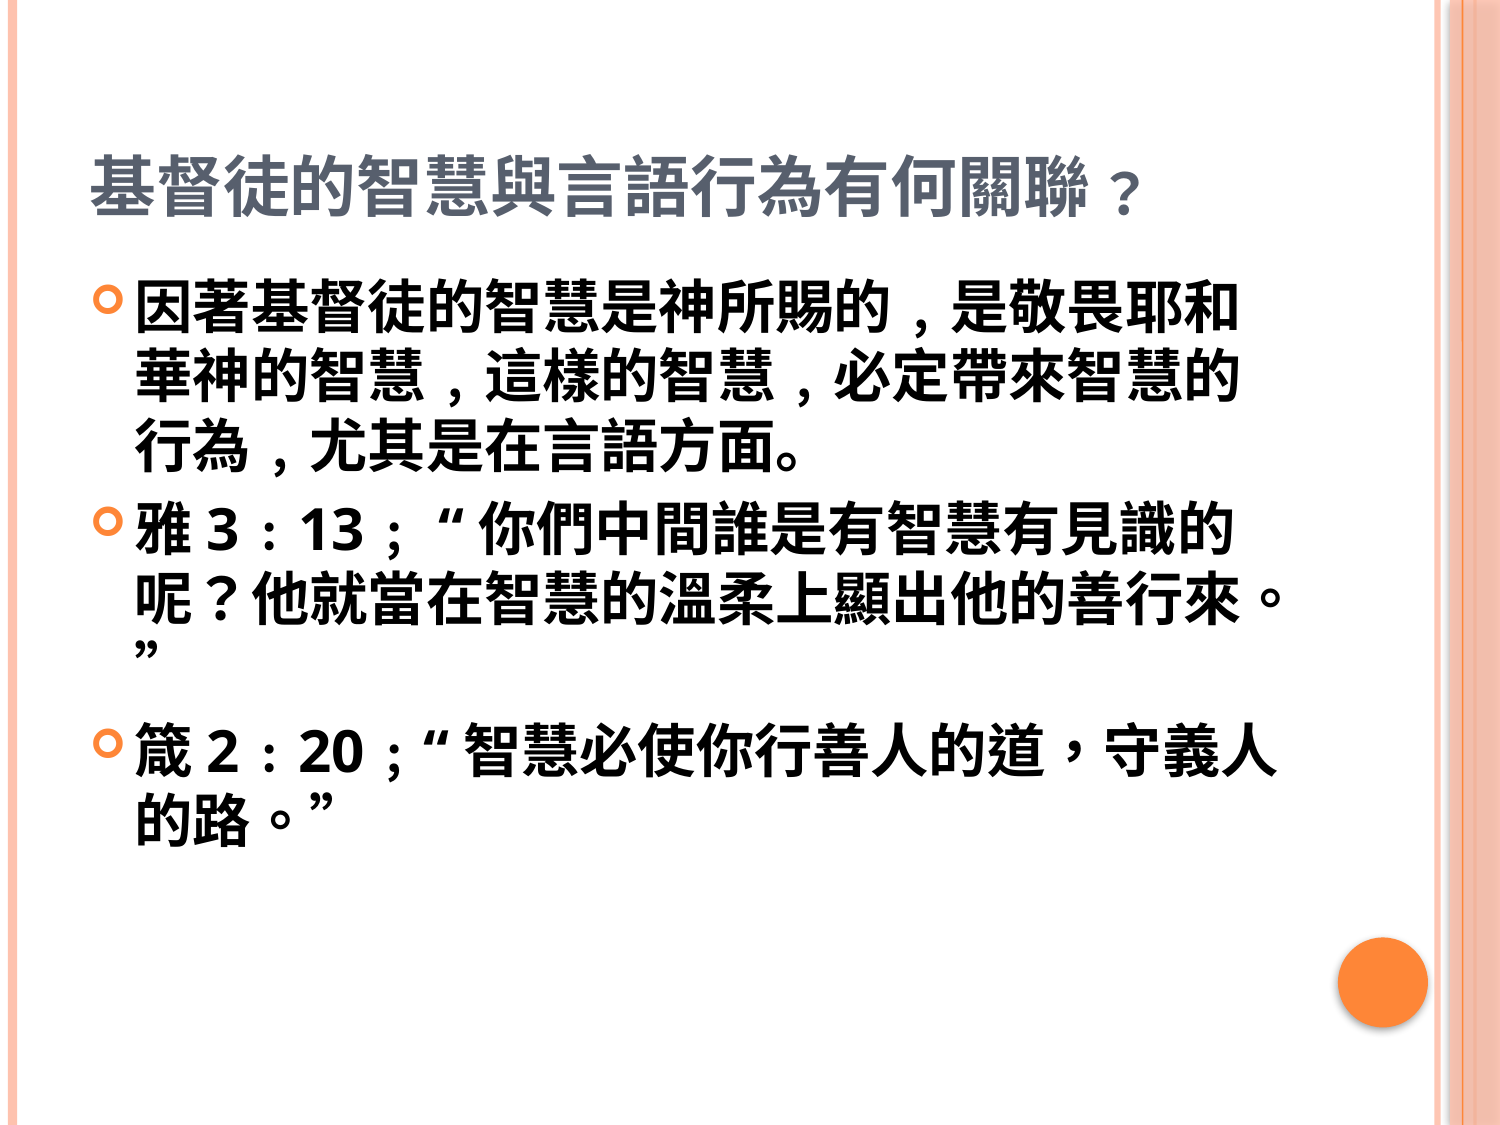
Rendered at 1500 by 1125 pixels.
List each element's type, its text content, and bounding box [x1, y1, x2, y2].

title 基督徒的智慧與言語行為有何關聯﹖ [75, 45, 1300, 233]
list 因著基督徒的智慧是神所賜的﹐是敬畏耶和華神的智慧﹐這樣的智慧﹐必定帶來智慧的行為﹐尤其是在言語方面。 雅3﹕13﹔ “你們中間誰是有智慧有見識的呢？他就當在智慧的溫柔上顯出他的善行來。” 箴2﹕20﹔“智慧必使你行善人的道，守義人的路。” [75, 262, 1300, 1062]
